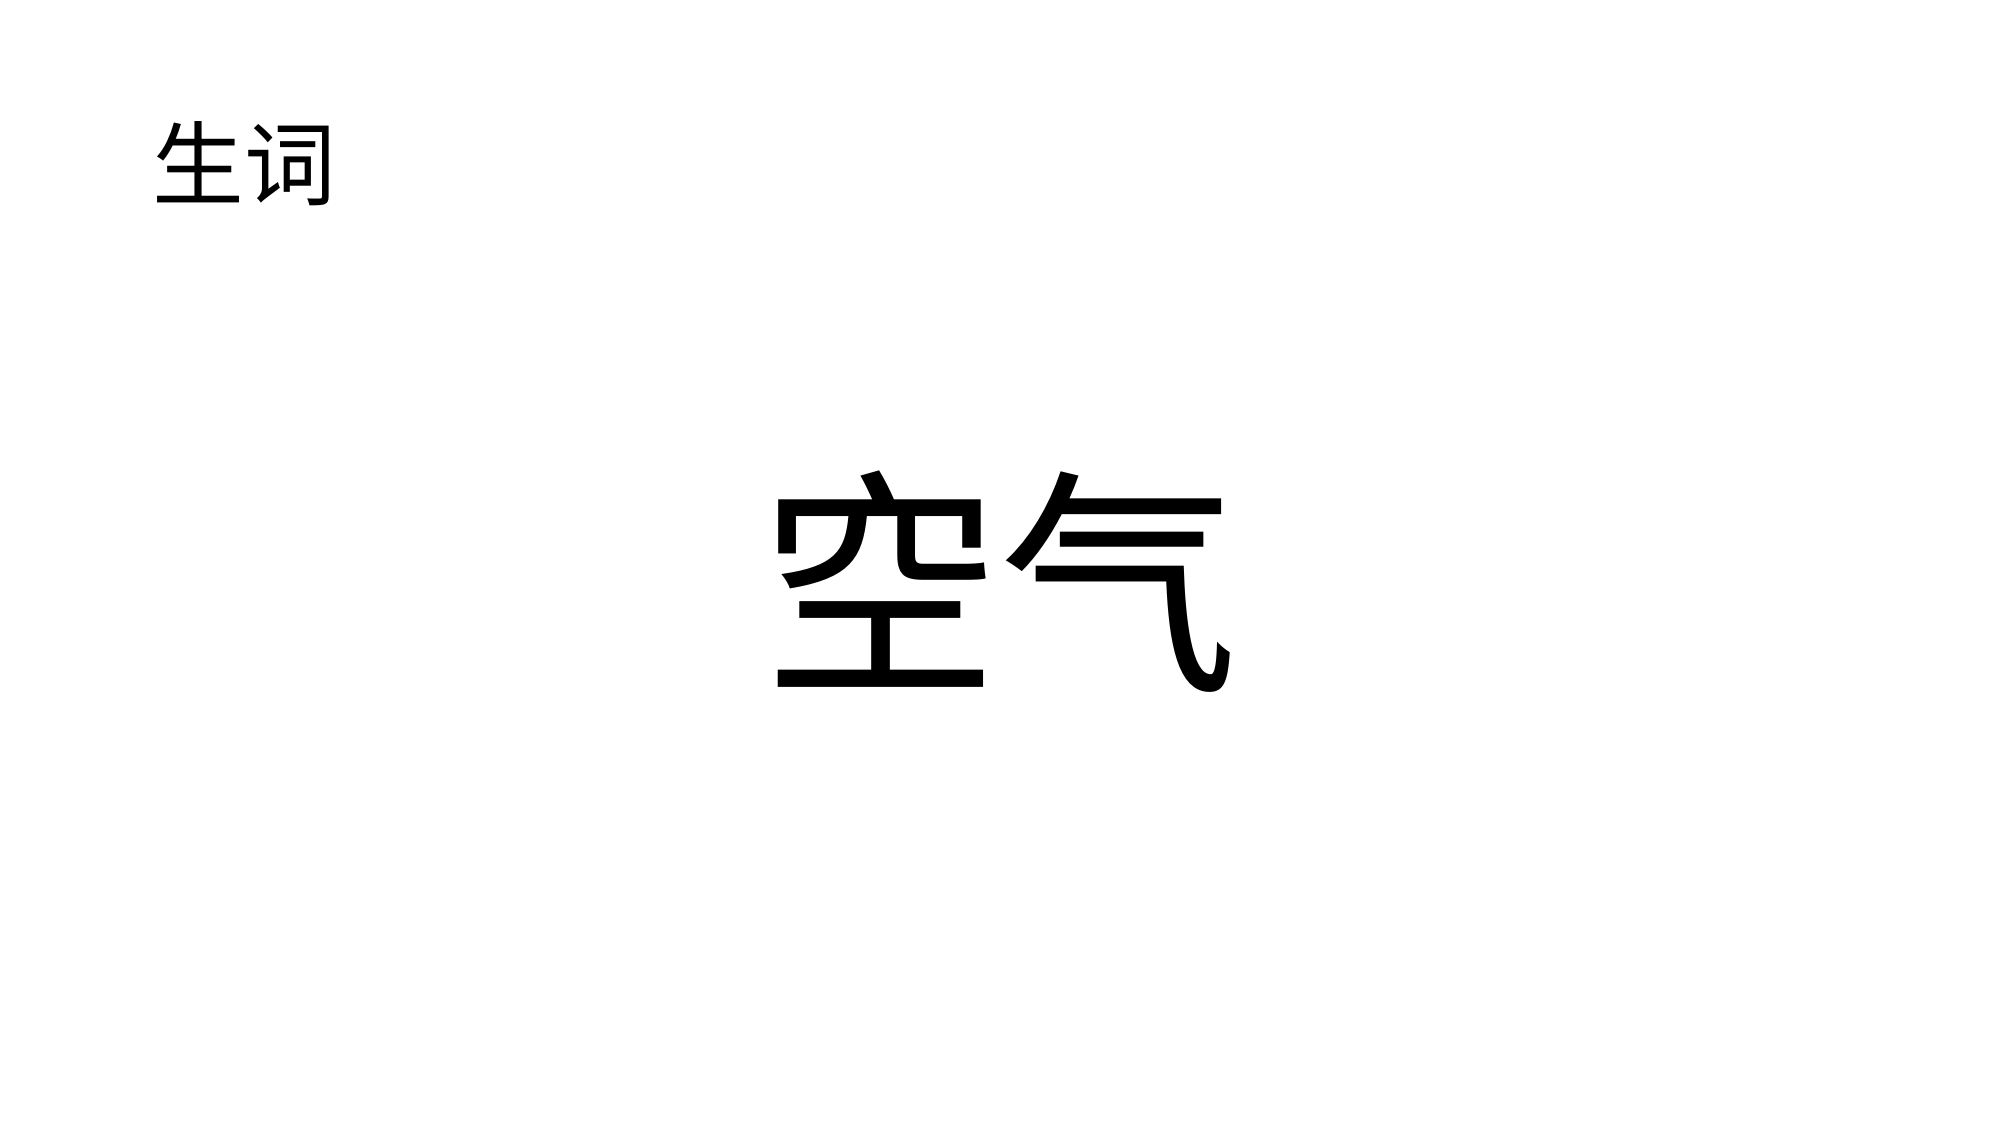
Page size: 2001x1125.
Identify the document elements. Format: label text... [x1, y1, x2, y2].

text_box 空气 [745, 426, 1255, 729]
title 生词 [137, 59, 1863, 278]
